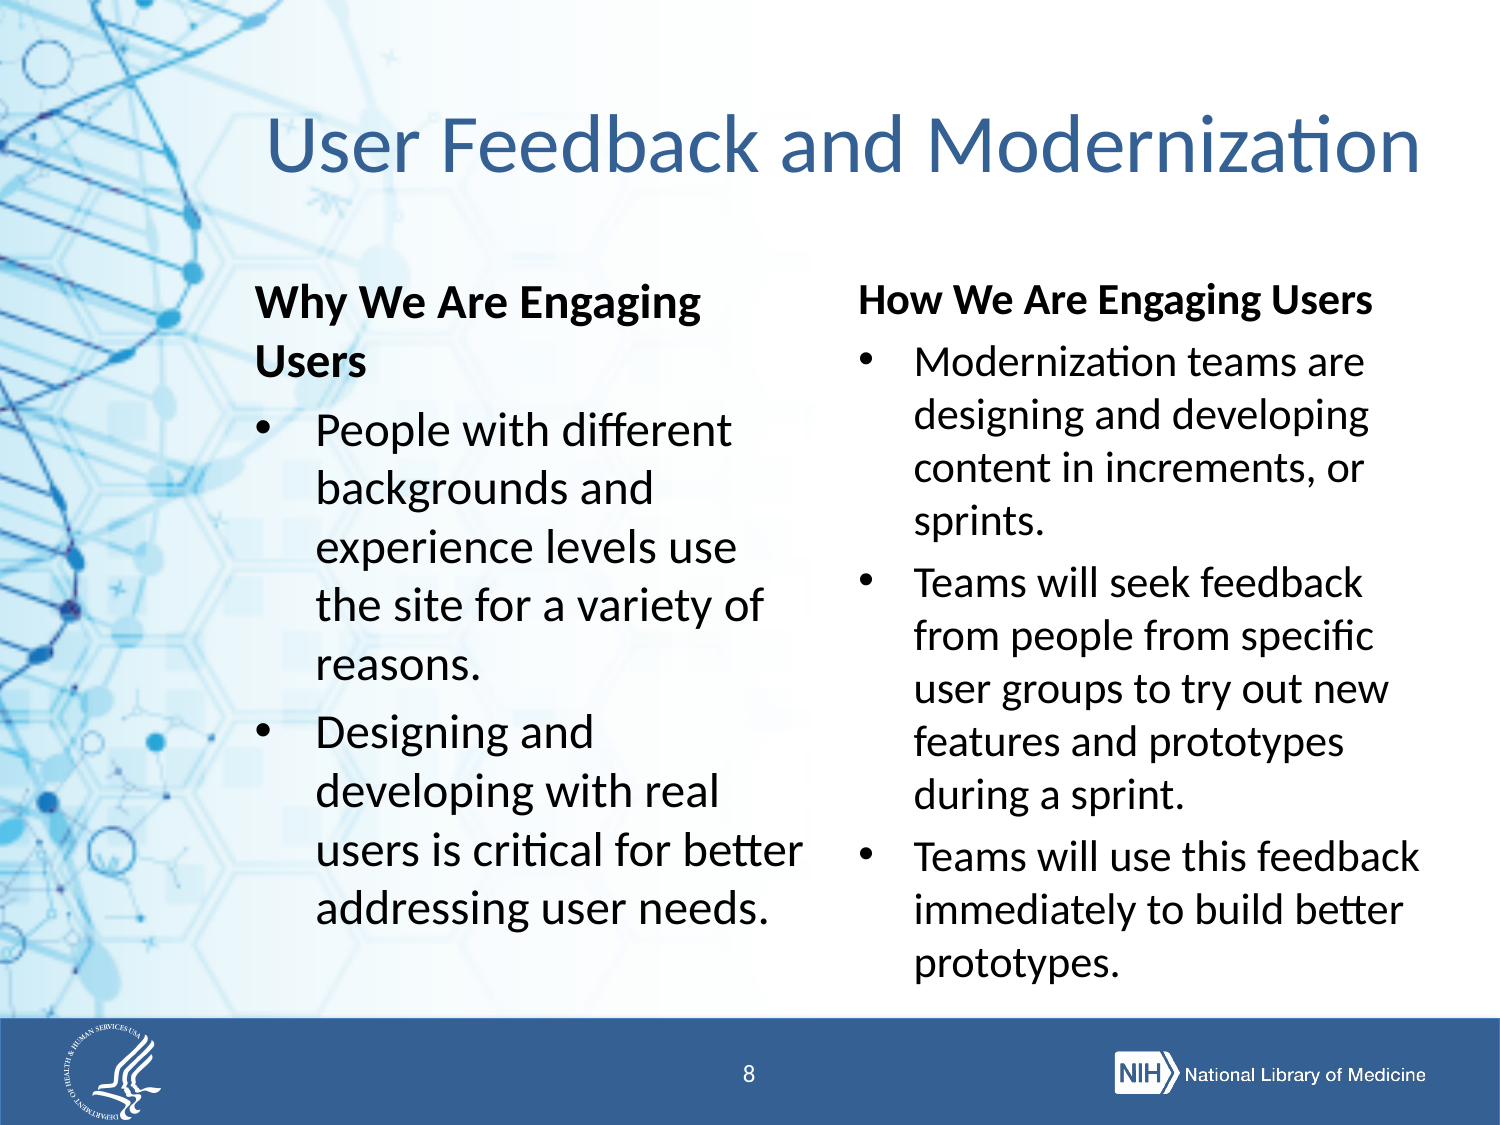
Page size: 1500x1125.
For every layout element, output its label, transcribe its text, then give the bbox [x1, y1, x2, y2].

list How We Are Engaging Users Modernization teams are designing and developing content in increments, or sprints. Teams will seek feedback from people from specific user groups to try out new features and prototypes during a sprint. Teams will use this feedback immediately to build better prototypes. [843, 262, 1439, 1005]
list Why We Are Engaging Users People with different backgrounds and experience levels use the site for a variety of reasons. Designing and developing with real users is critical for better addressing user needs. [239, 262, 822, 1005]
title User Feedback and Modernization [244, 37, 1444, 241]
picture [64, 1024, 161, 1120]
slide_number 8 [574, 1042, 925, 1103]
